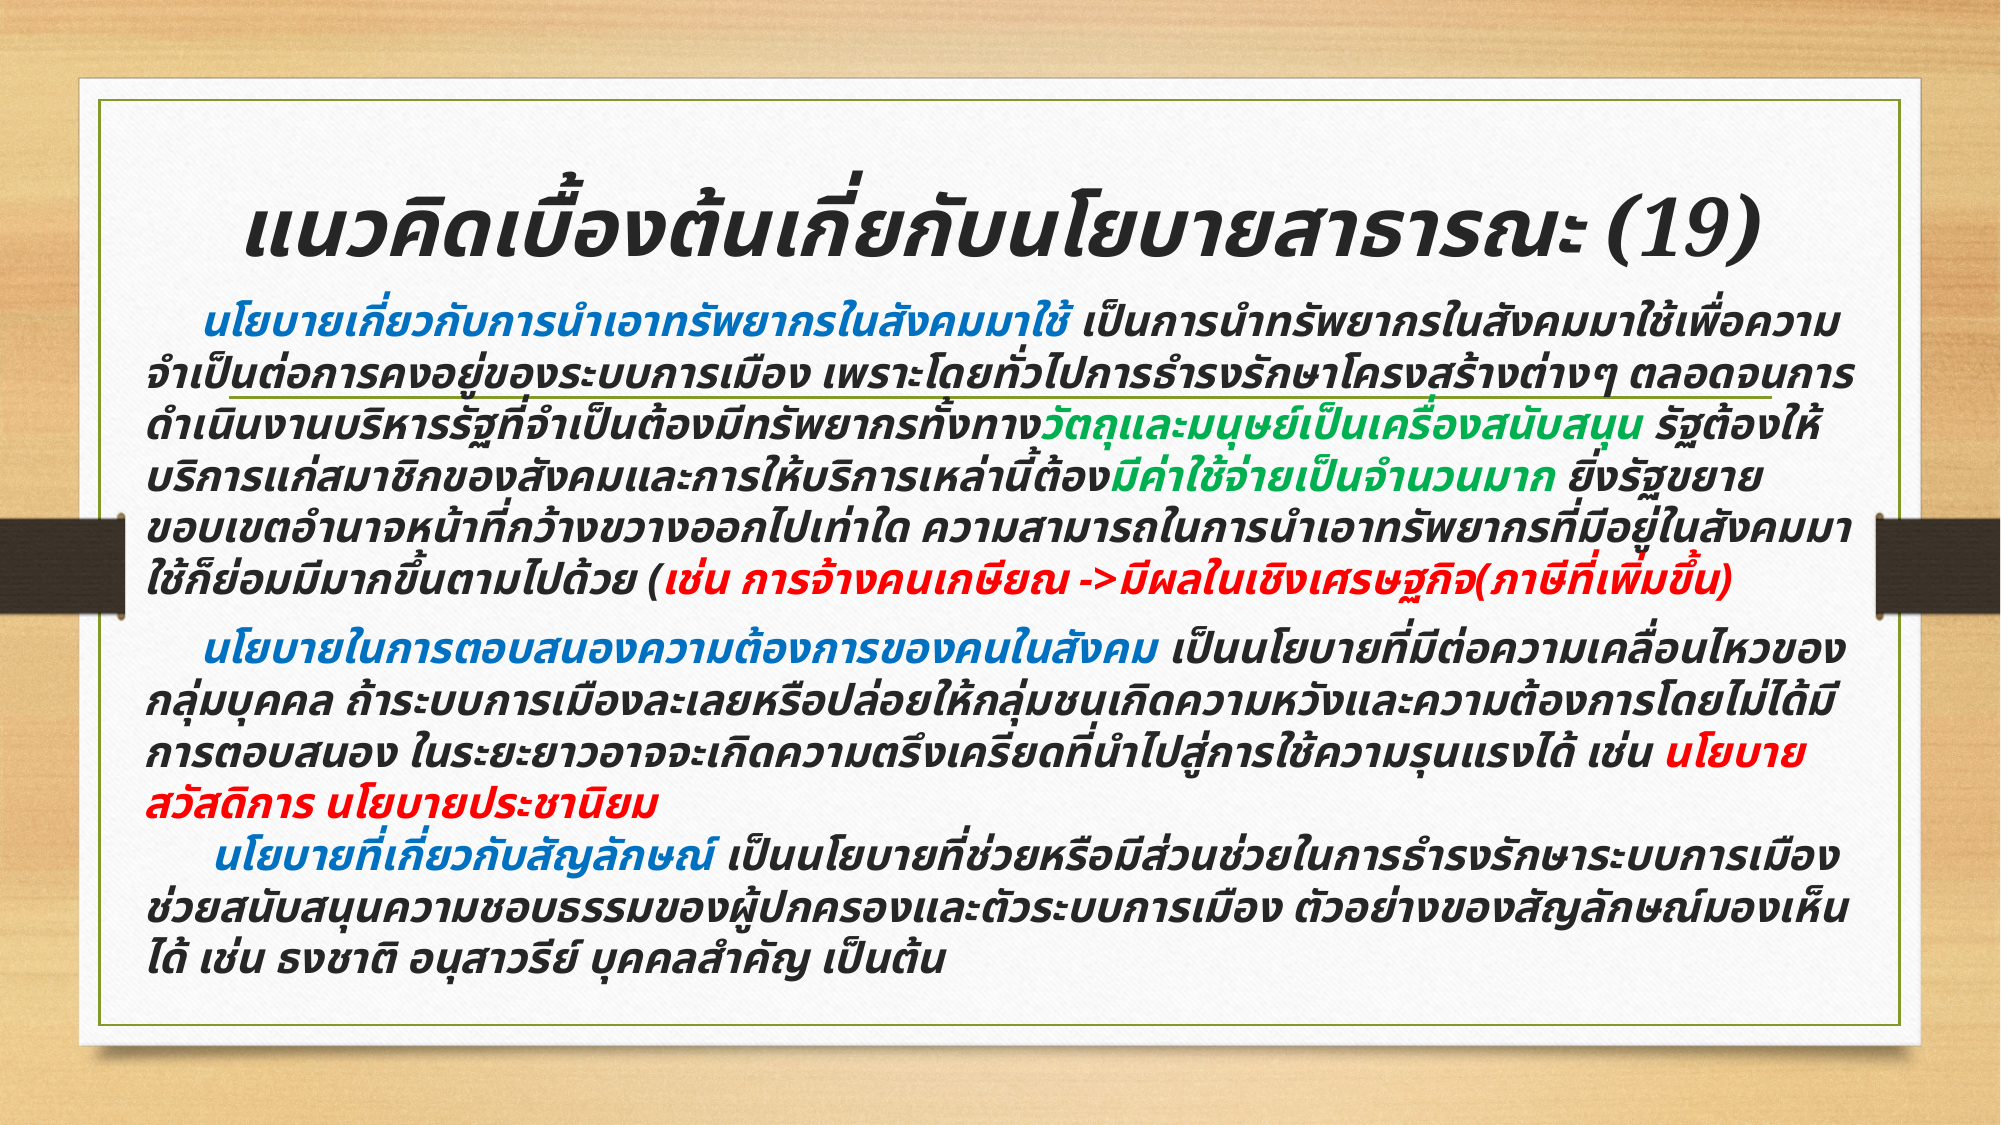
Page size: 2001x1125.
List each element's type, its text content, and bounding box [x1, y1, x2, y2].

list นโยบายเกี่ยวกับการนำเอาทรัพยากรในสังคมมาใช้ เป็นการนำทรัพยากรในสังคมมาใช้เพื่อความจำเป็นต่อการคงอยู่ของระบบการเมือง เพราะโดยทั่วไปการธำรงรักษาโครงสร้างต่างๆ ตลอดจนการดำเนินงานบริหารรัฐที่จำเป็นต้องมีทรัพยากรทั้งทางวัตถุและมนุษย์เป็นเครื่องสนับสนุน รัฐต้องให้บริการแก่สมาชิกของสังคมและการให้บริการเหล่านี้ต้องมีค่าใช้จ่ายเป็นจำนวนมาก ยิ่งรัฐขยายขอบเขตอำนาจหน้าที่กว้างขวางออกไปเท่าใด ความสามารถในการนำเอาทรัพยากรที่มีอยู่ในสังคมมาใช้ก็ย่อมมีมากขึ้นตามไปด้วย (เช่น การจ้างคนเกษียณ ->มีผลในเชิงเศรษฐกิจ(ภาษีที่เพิ่มขึ้น) นโยบายในการตอบสนองความต้องการของคนในสังคม เป็นนโยบายที่มีต่อความเคลื่อนไหวของกลุ่มบุคคล ถ้าระบบการเมืองละเลยหรือปล่อยให้กลุ่มชนเกิดความหวังและความต้องการโดยไม่ได้มีการตอบสนอง ในระยะยาวอาจจะเกิดความตรึงเครียดที่นำไปสู่การใช้ความรุนแรงได้ เช่น นโยบายสวัสดิการ นโยบายประชานิยม นโยบายที่เกี่ยวกับสัญลักษณ์ เป็นนโยบายที่ช่วยหรือมีส่วนช่วยในการธำรงรักษาระบบการเมือง ช่วยสนับสนุนความชอบธรรมของผู้ปกครองและตัวระบบการเมือง ตัวอย่างของสัญลักษณ์มองเห็นได้ เช่น ธงชาติ อนุสาวรีย์ บุคคลสำคัญ เป็นต้น [128, 285, 1876, 1003]
title แนวคิดเบื้องต้นเกี่ยกับนโยบายสาธารณะ (19) [212, 161, 1788, 285]
picture [0, 0, 2001, 1125]
